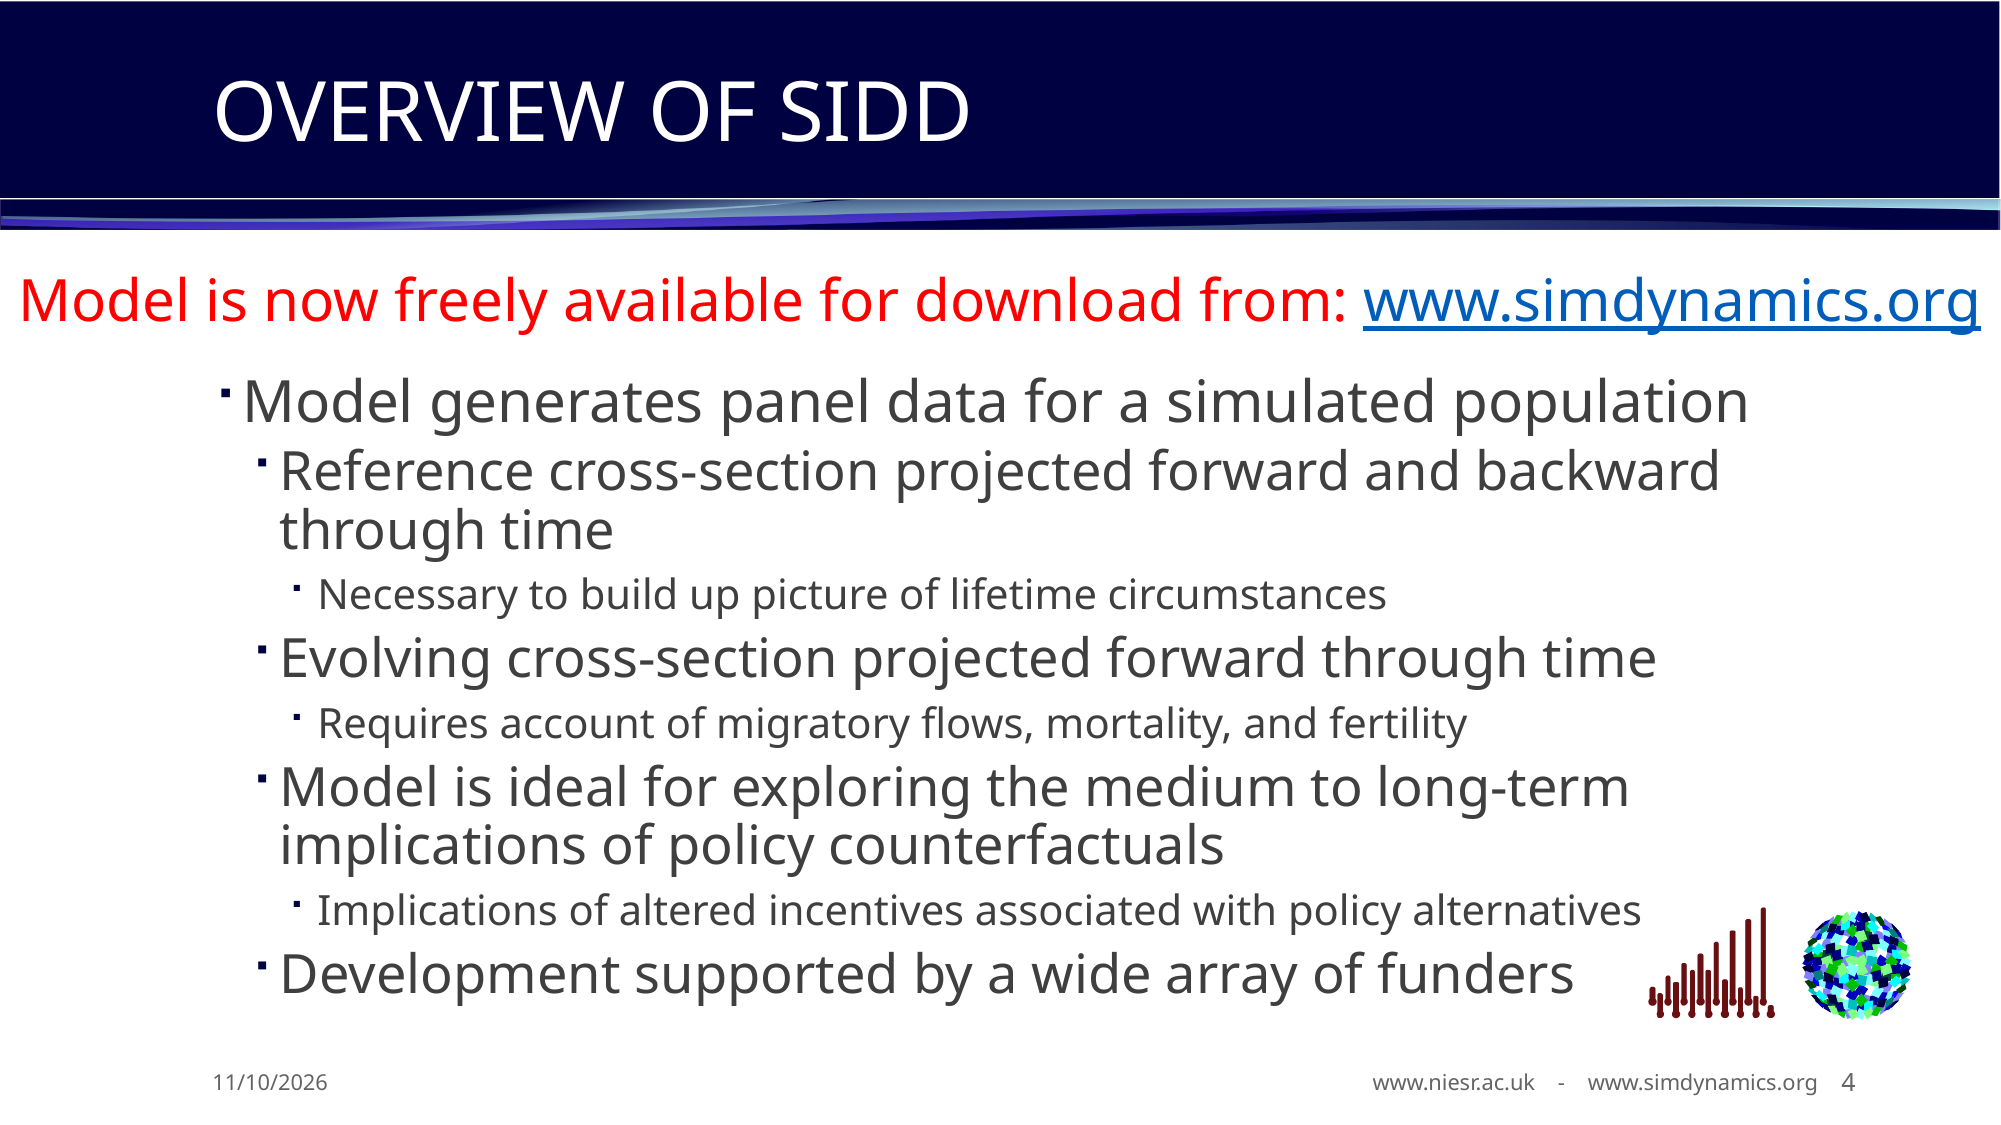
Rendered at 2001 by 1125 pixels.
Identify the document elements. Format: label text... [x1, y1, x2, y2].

footer www.niesr.ac.uk - www.simdynamics.org [1006, 1053, 1833, 1114]
list Model generates panel data for a simulated population Reference cross-section projected forward and backward through time Necessary to build up picture of lifetime circumstances Evolving cross-section projected forward through time Requires account of migratory flows, mortality, and fertility Model is ideal for exploring the medium to long-term implications of policy counterfactuals Implications of altered incentives associated with policy alternatives Development supported by a wide array of funders [197, 365, 1803, 1022]
picture [1645, 905, 1776, 1020]
slide_number 4 [1833, 1053, 1989, 1114]
title Overview of sidd [197, 36, 1803, 196]
text_box Model is now freely available for download from: www.simdynamics.org [0, 256, 2000, 350]
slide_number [197, 1053, 690, 1114]
